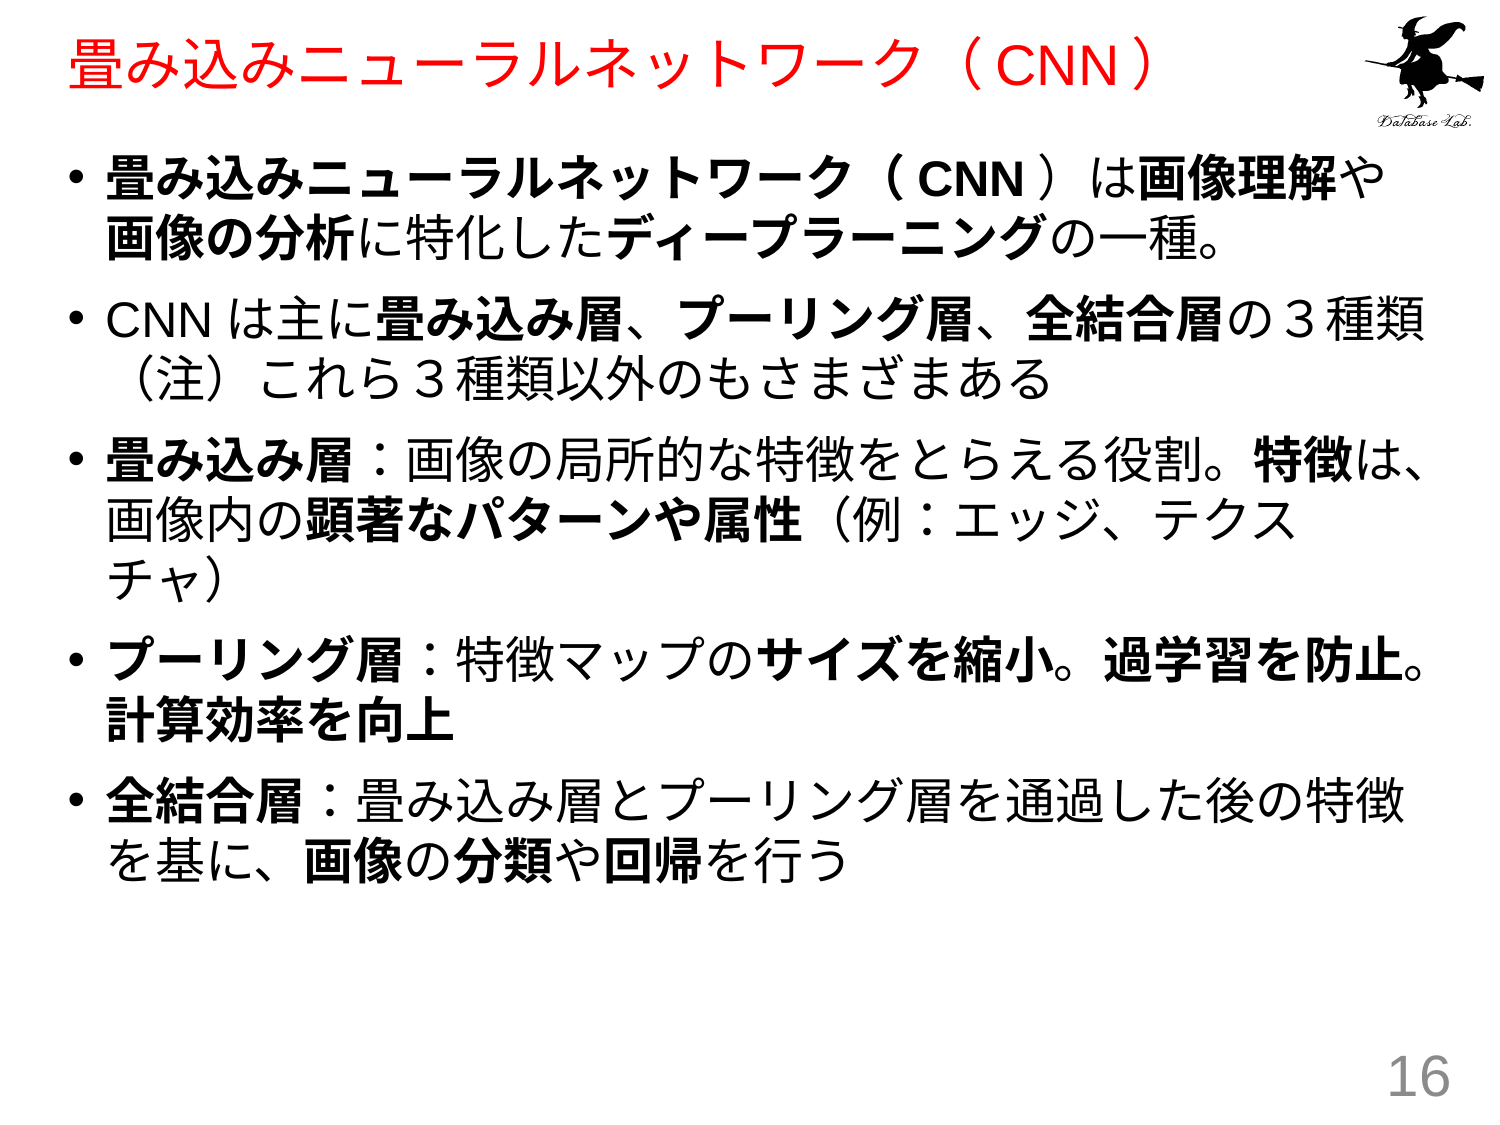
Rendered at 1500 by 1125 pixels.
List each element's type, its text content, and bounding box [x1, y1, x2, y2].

list 畳み込みニューラルネットワーク（CNN）は画像理解や画像の分析に特化したディープラーニングの一種。 CNNは主に畳み込み層、プーリング層、全結合層の３種類（注）これら３種類以外のもさまざまある 畳み込み層：画像の局所的な特徴をとらえる役割。特徴は、画像内の顕著なパターンや属性（例：エッジ、テクスチャ） プーリング層：特徴マップのサイズを縮小。過学習を防止。計算効率を向上 全結合層：畳み込み層とプーリング層を通過した後の特徴を基に、画像の分類や回帰を行う [52, 138, 1441, 1014]
slide_number 16 [1129, 1042, 1467, 1103]
picture [1362, 14, 1486, 130]
title 畳み込みニューラルネットワーク（CNN） [52, 28, 1441, 106]
